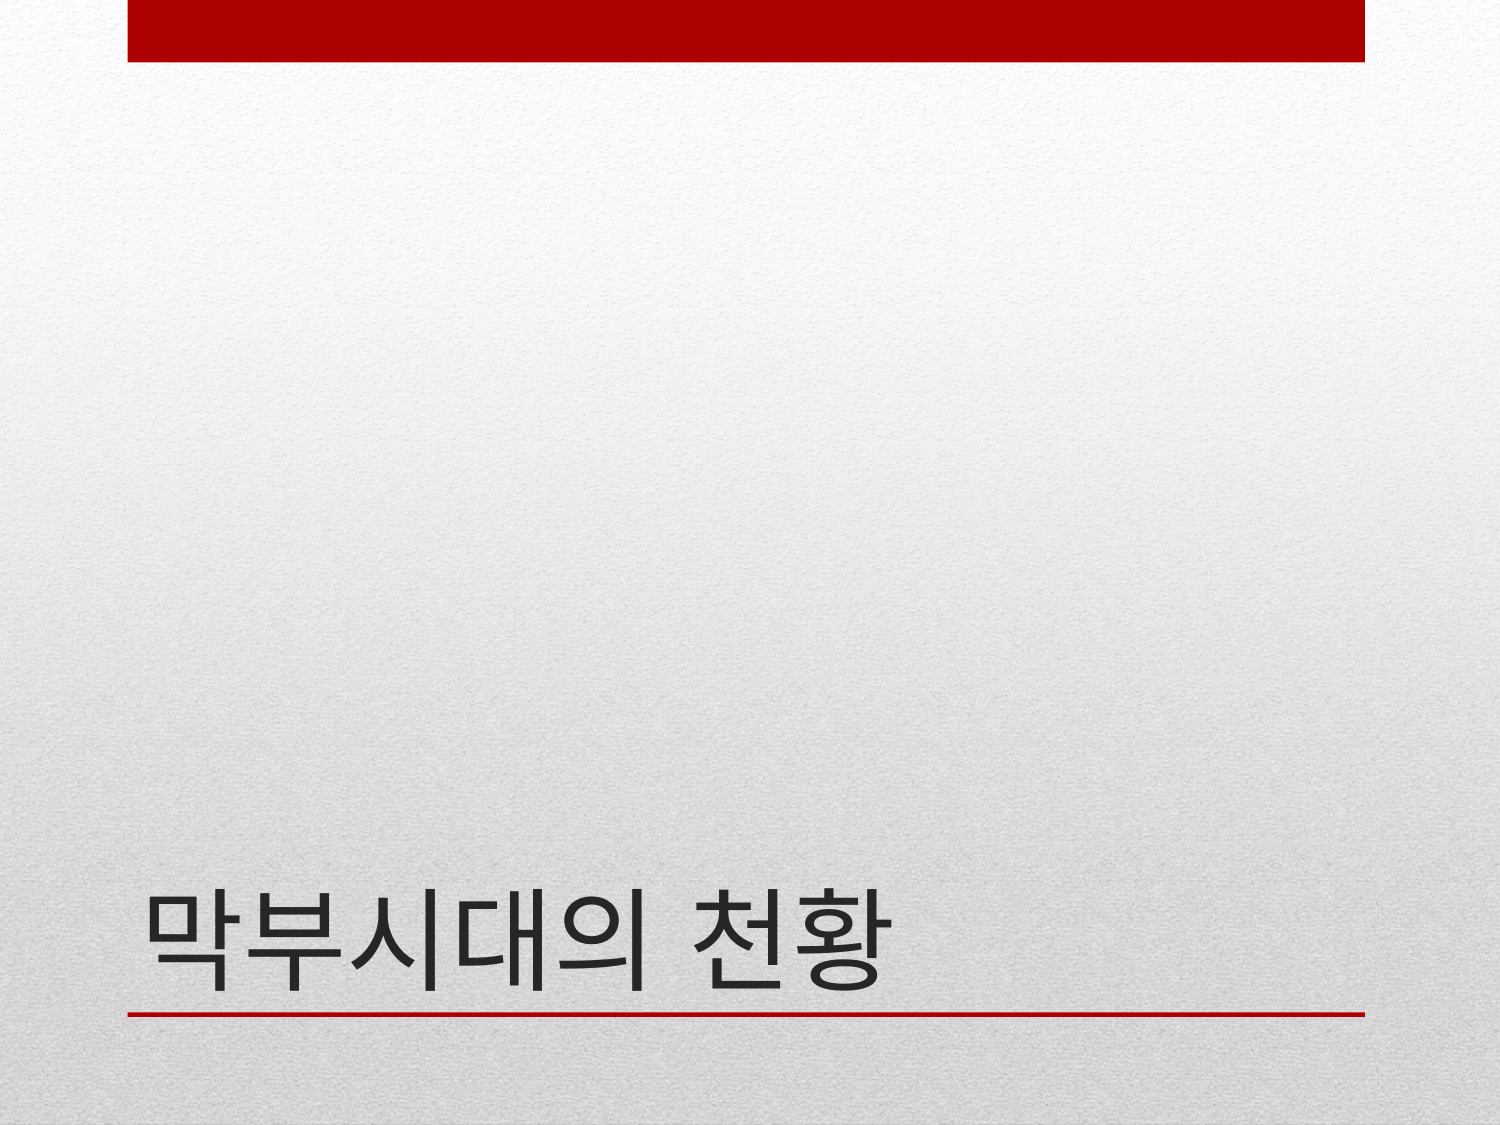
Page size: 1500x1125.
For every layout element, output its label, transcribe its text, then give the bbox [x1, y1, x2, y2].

title 막부시대의 천황 [125, 750, 1238, 1013]
